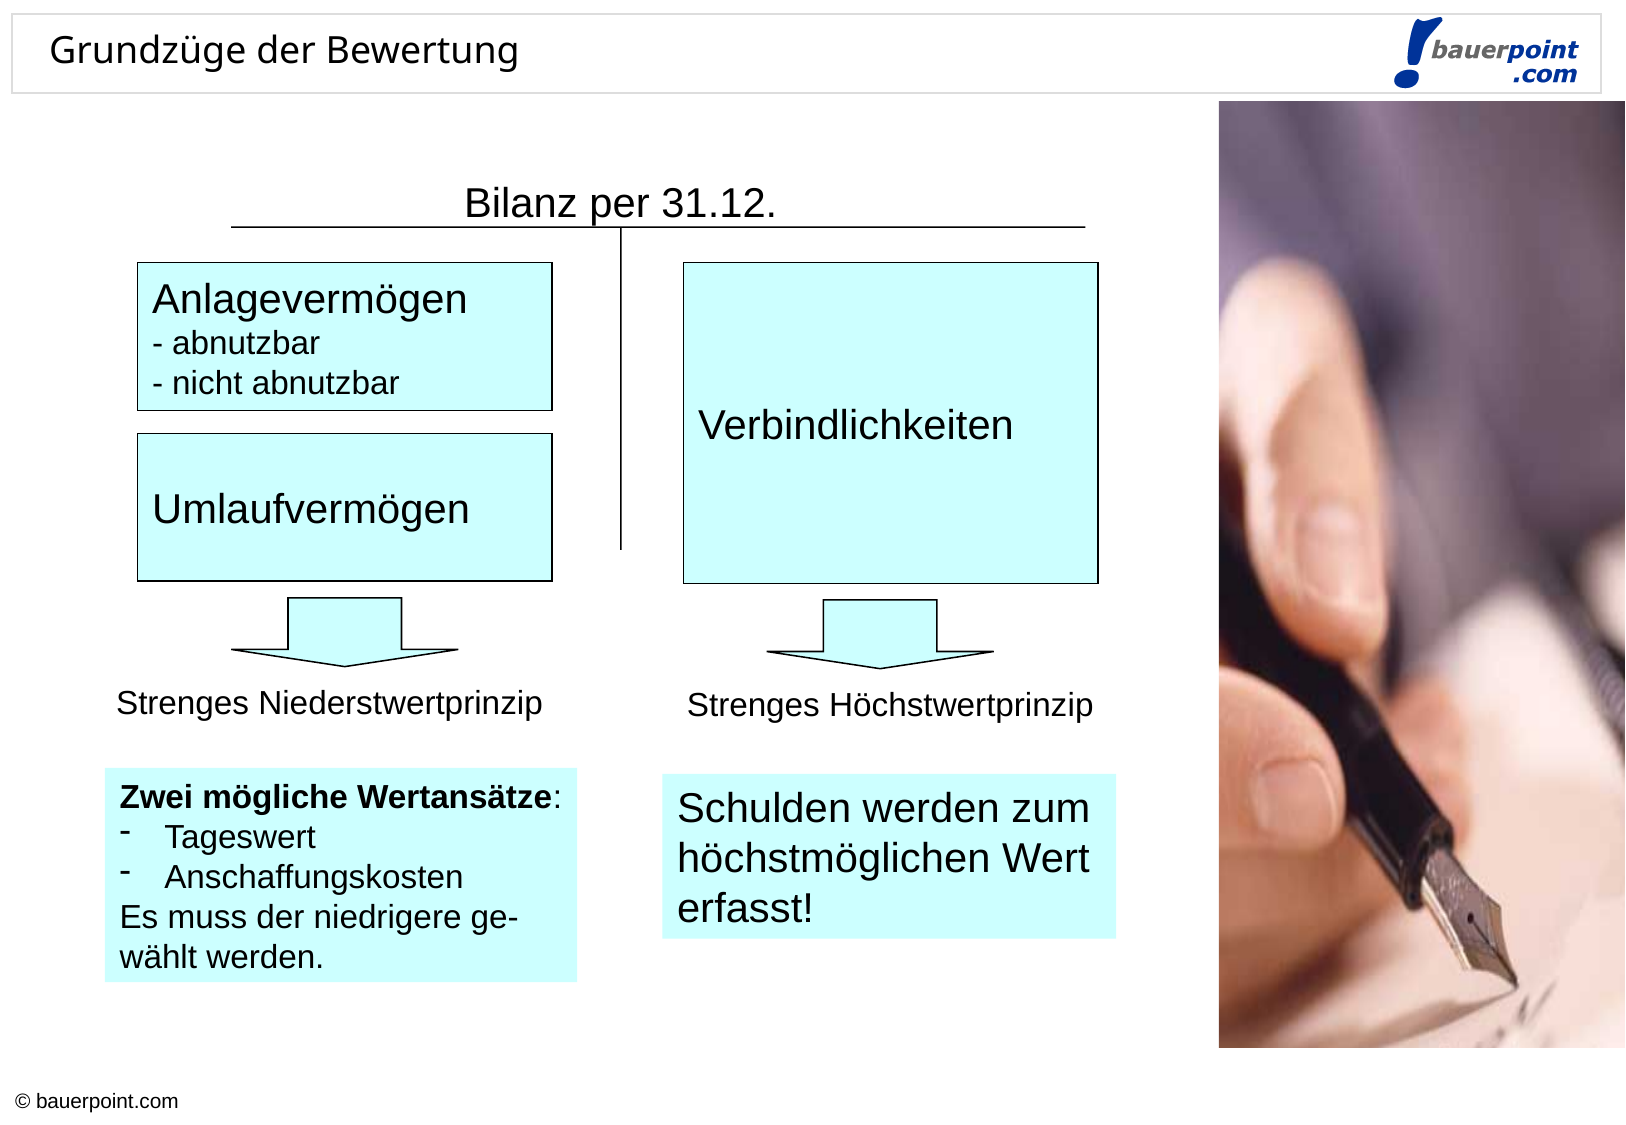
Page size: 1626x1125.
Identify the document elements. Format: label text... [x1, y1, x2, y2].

text_box Schulden werden zum höchstmöglichen Wert erfasst! [662, 773, 1117, 939]
text_box Strenges Niederstwertprinzip [101, 673, 559, 729]
text_box Anlagevermögen - abnutzbar - nicht abnutzbar [137, 262, 552, 411]
text_box Grundzüge der Bewertung [34, 18, 536, 79]
text_box Umlaufvermögen [137, 433, 552, 582]
picture [1218, 100, 1625, 1049]
text_box Bilanz per 31.12. [449, 168, 793, 234]
text_box [231, 597, 459, 667]
text_box Strenges Höchstwertprinzip [672, 675, 1109, 731]
text_box [766, 599, 994, 669]
text_box Verbindlichkeiten [683, 262, 1098, 584]
text_box Zwei mögliche Wertansätze: Tageswert Anschaffungskosten Es muss der niedrigere ge- wählt werden. [104, 767, 578, 983]
picture [1394, 17, 1592, 89]
